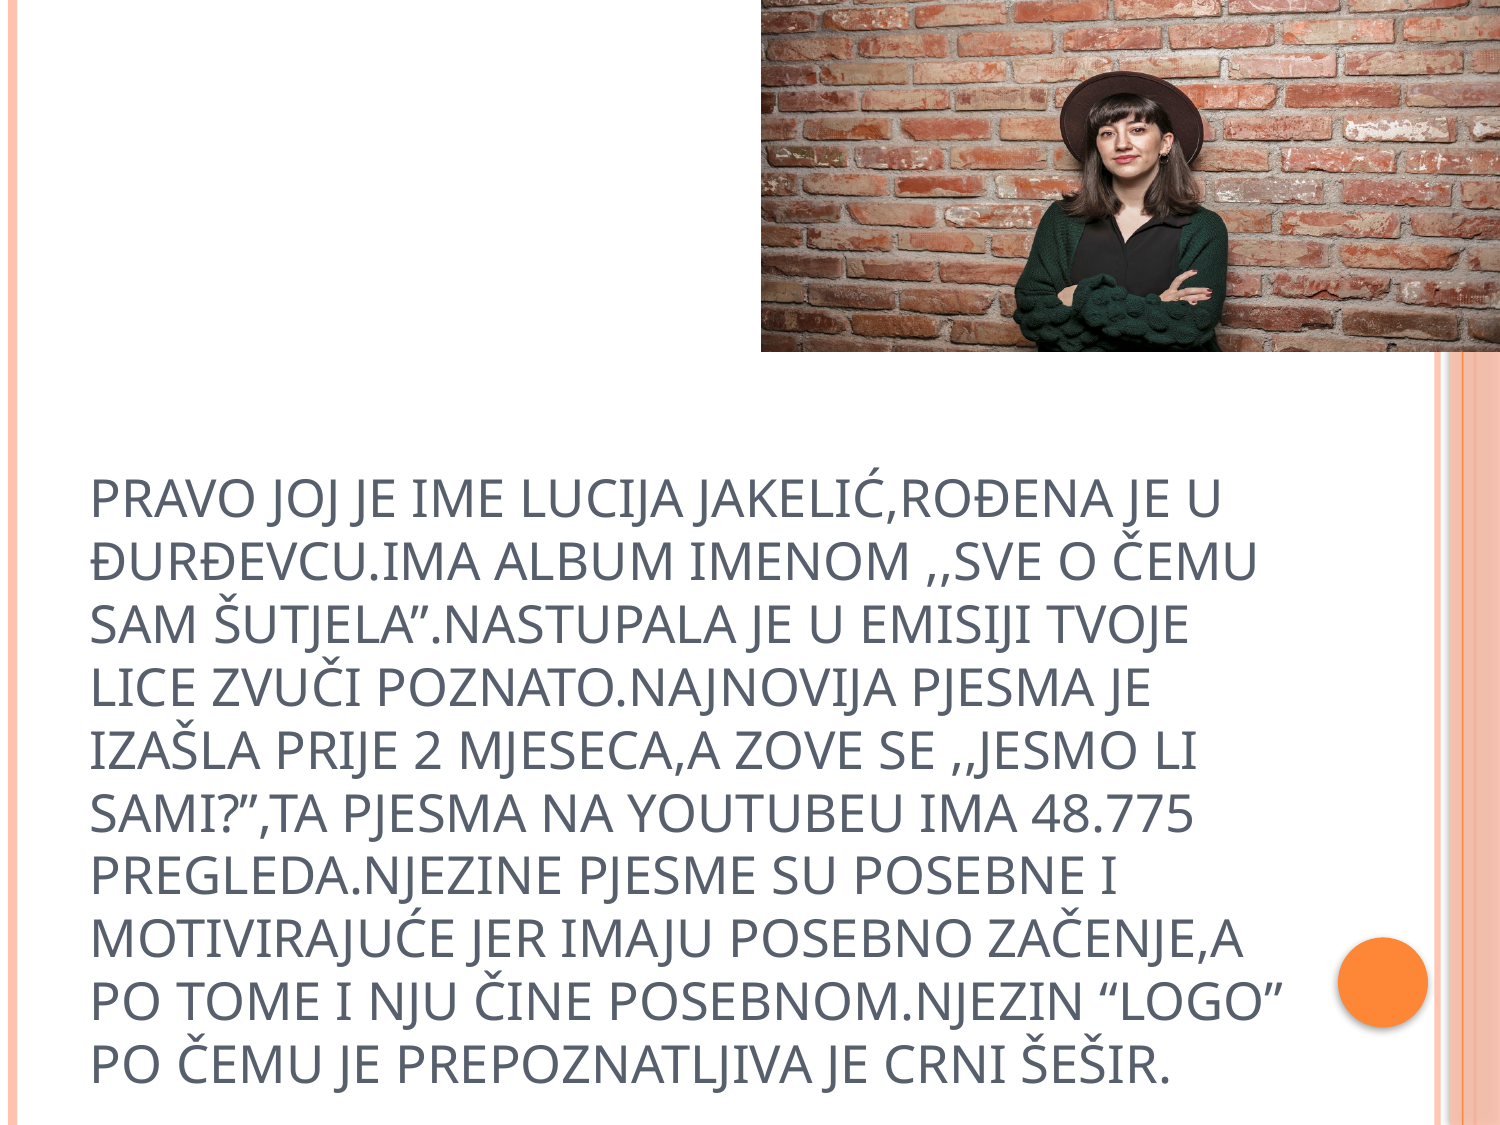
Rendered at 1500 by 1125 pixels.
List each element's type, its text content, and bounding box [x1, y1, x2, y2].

title Pravo joj je ime Lucija Jakelić,rođena je u Đurđevcu.Ima album imenom ,,Sve O Čemu Sam Šutjela”.Nastupala je u emisiji Tvoje lice zvuči poznato.Najnovija pjesma je izašla prije 2 mjeseca,a zove se ,,Jesmo li sami?”,ta pjesma na YouTubeu ima 48.775 pregleda.Njezine pjesme su posebne i motivirajuće jer imaju posebno začenje,a po tome i nju čine posebnom.Njezin “logo” po čemu je prepoznatljiva je crni šešir. [75, 433, 1300, 1102]
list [761, 0, 1500, 353]
